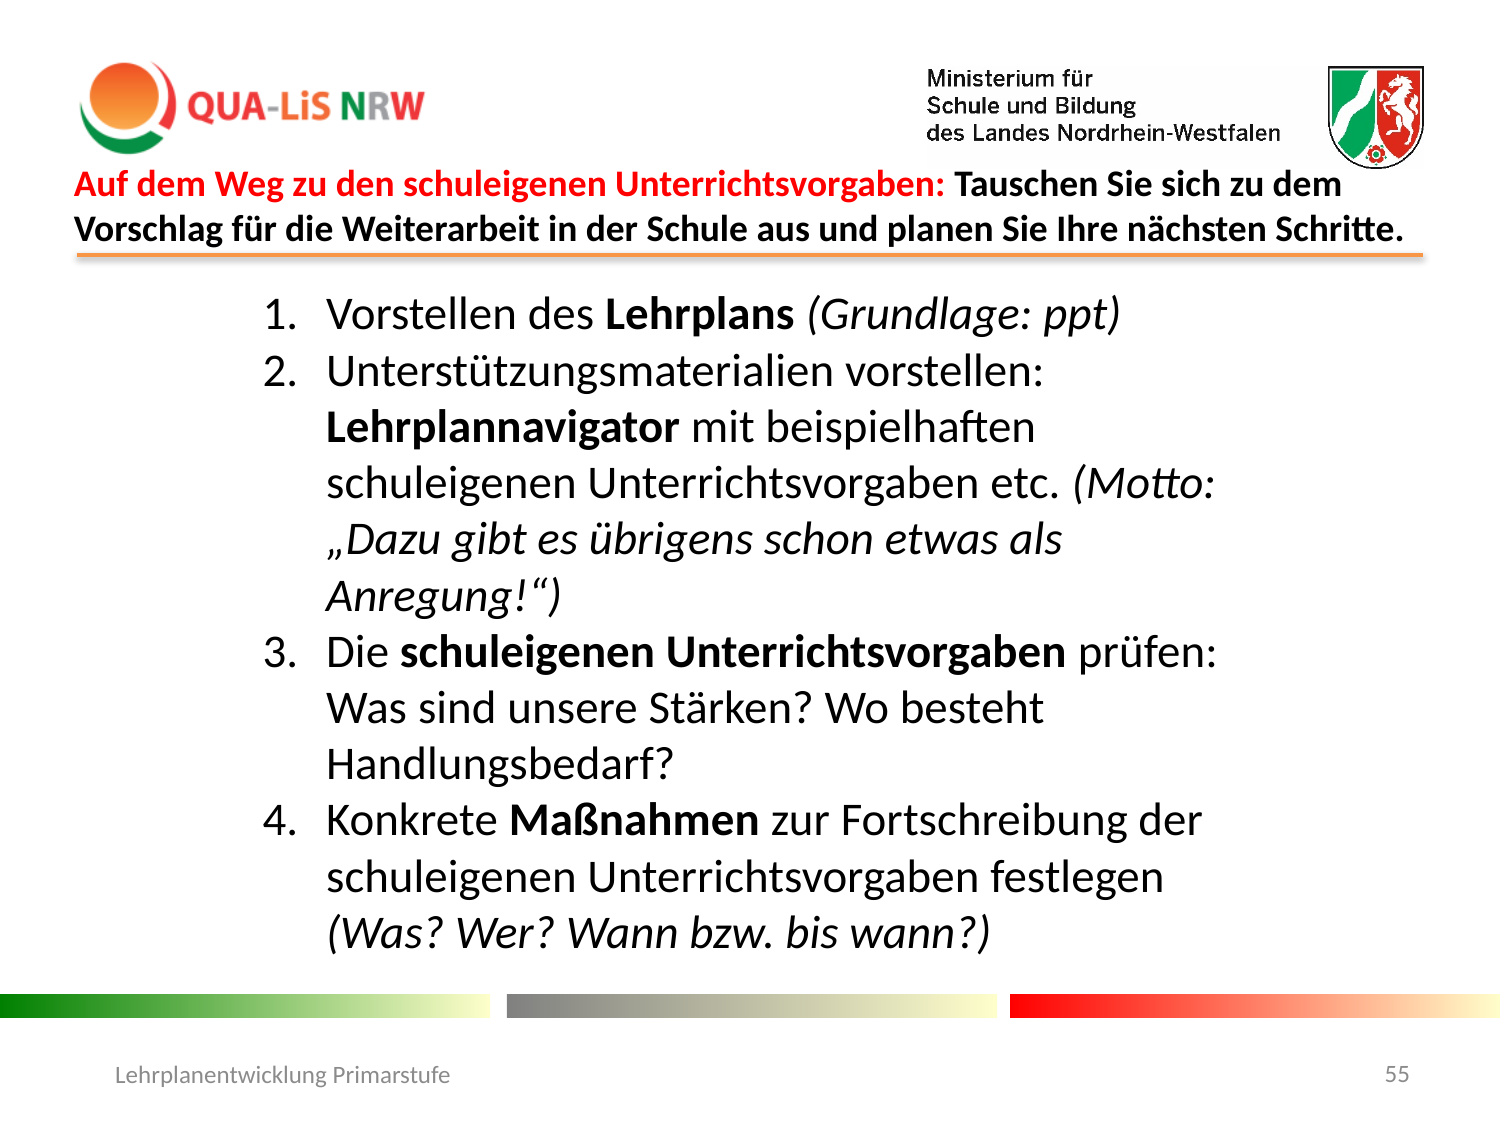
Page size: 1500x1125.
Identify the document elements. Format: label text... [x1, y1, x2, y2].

picture [77, 55, 431, 151]
slide_number 55 [1328, 1042, 1425, 1103]
footer Lehrplanentwicklung Primarstufe [41, 1043, 526, 1104]
text_box Auf dem Weg zu den schuleigenen Unterrichtsvorgaben: Tauschen Sie sich zu dem Vorschlag für die Weiterarbeit in der Schule aus und planen Sie Ihre nächsten Schritte. [58, 151, 1430, 257]
picture [927, 66, 1424, 151]
text_box Vorstellen des Lehrplans (Grundlage: ppt) Unterstützungsmaterialien vorstellen: Lehrplannavigator mit beispielhaften schuleigenen Unterrichtsvorgaben etc. (Motto: „Dazu gibt es übrigens schon etwas als Anregung!“) Die schuleigenen Unterrichtsvorgaben prüfen: Was sind unsere Stärken? Wo besteht Handlungsbedarf? Konkrete Maßnahmen zur Fortschreibung der schuleigenen Unterrichtsvorgaben festlegen (Was? Wer? Wann bzw. bis wann?) [247, 275, 1241, 1018]
